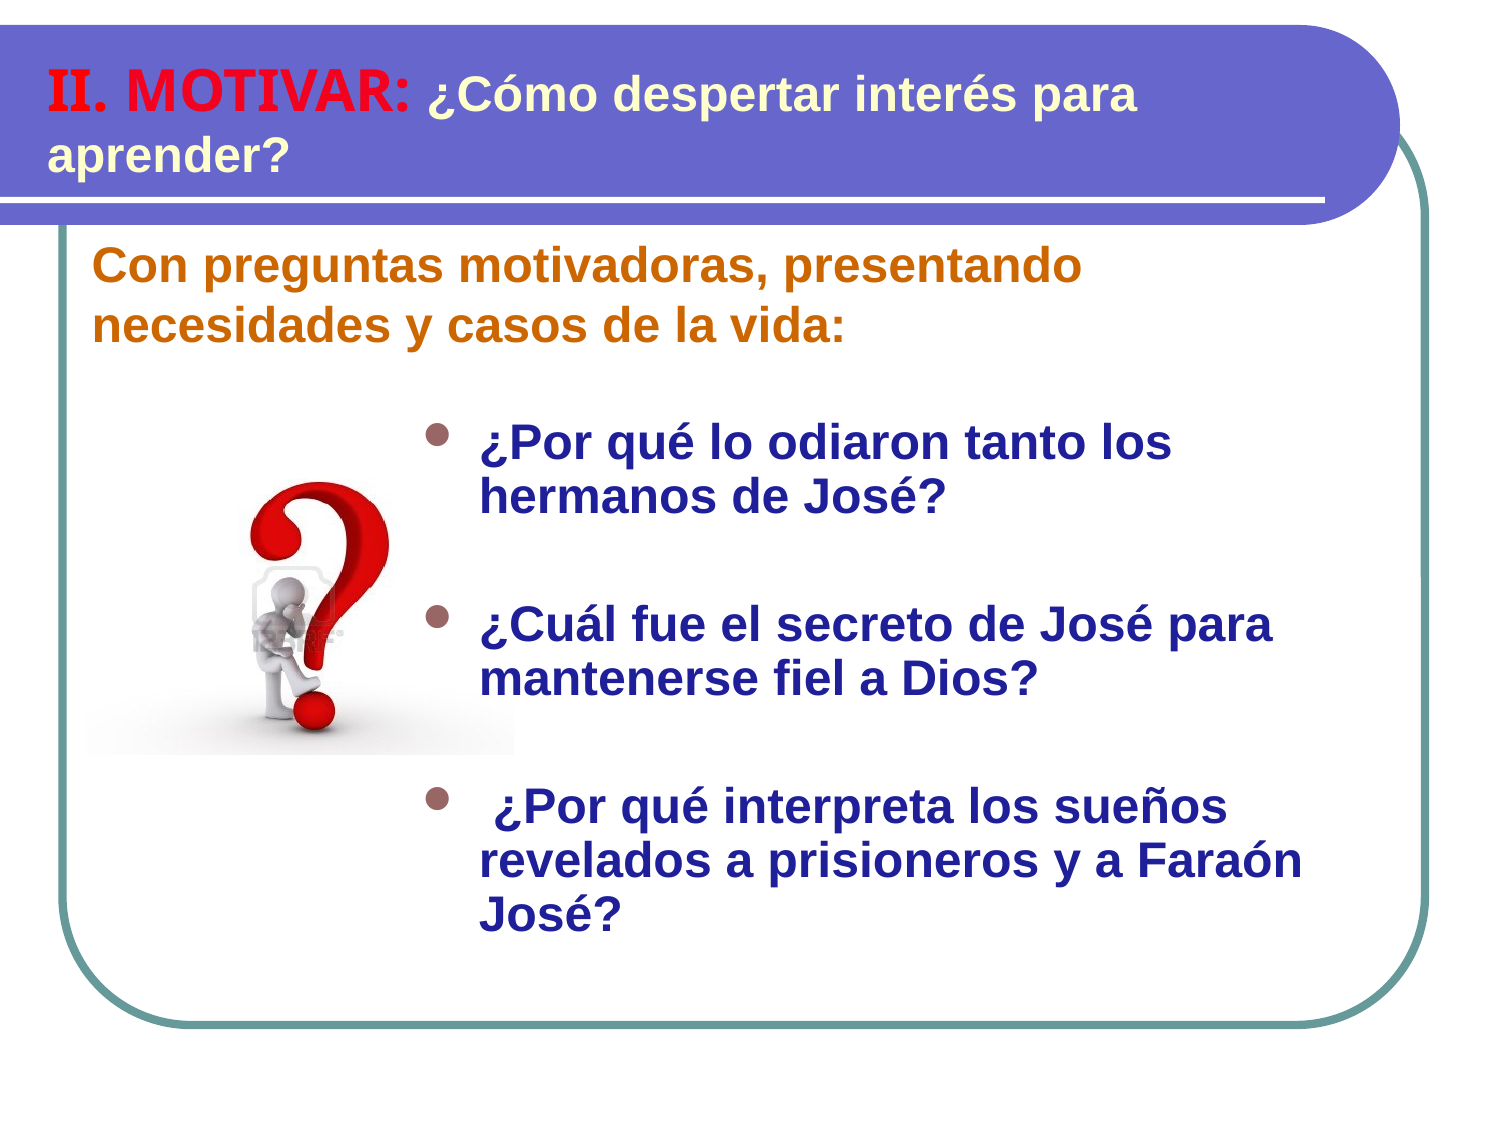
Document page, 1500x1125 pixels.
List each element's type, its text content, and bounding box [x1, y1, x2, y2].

text_box Con preguntas motivadoras, presentando necesidades y casos de la vida: [76, 225, 1326, 360]
title II. MOTIVAR: ¿Cómo despertar interés para aprender? [31, 42, 1348, 193]
picture [84, 461, 514, 755]
list ¿Por qué lo odiaron tanto los hermanos de José? ¿Cuál fue el secreto de José para mantenerse fiel a Dios? ¿Por qué interpreta los sueños revelados a prisioneros y a Faraón José? [407, 408, 1377, 988]
